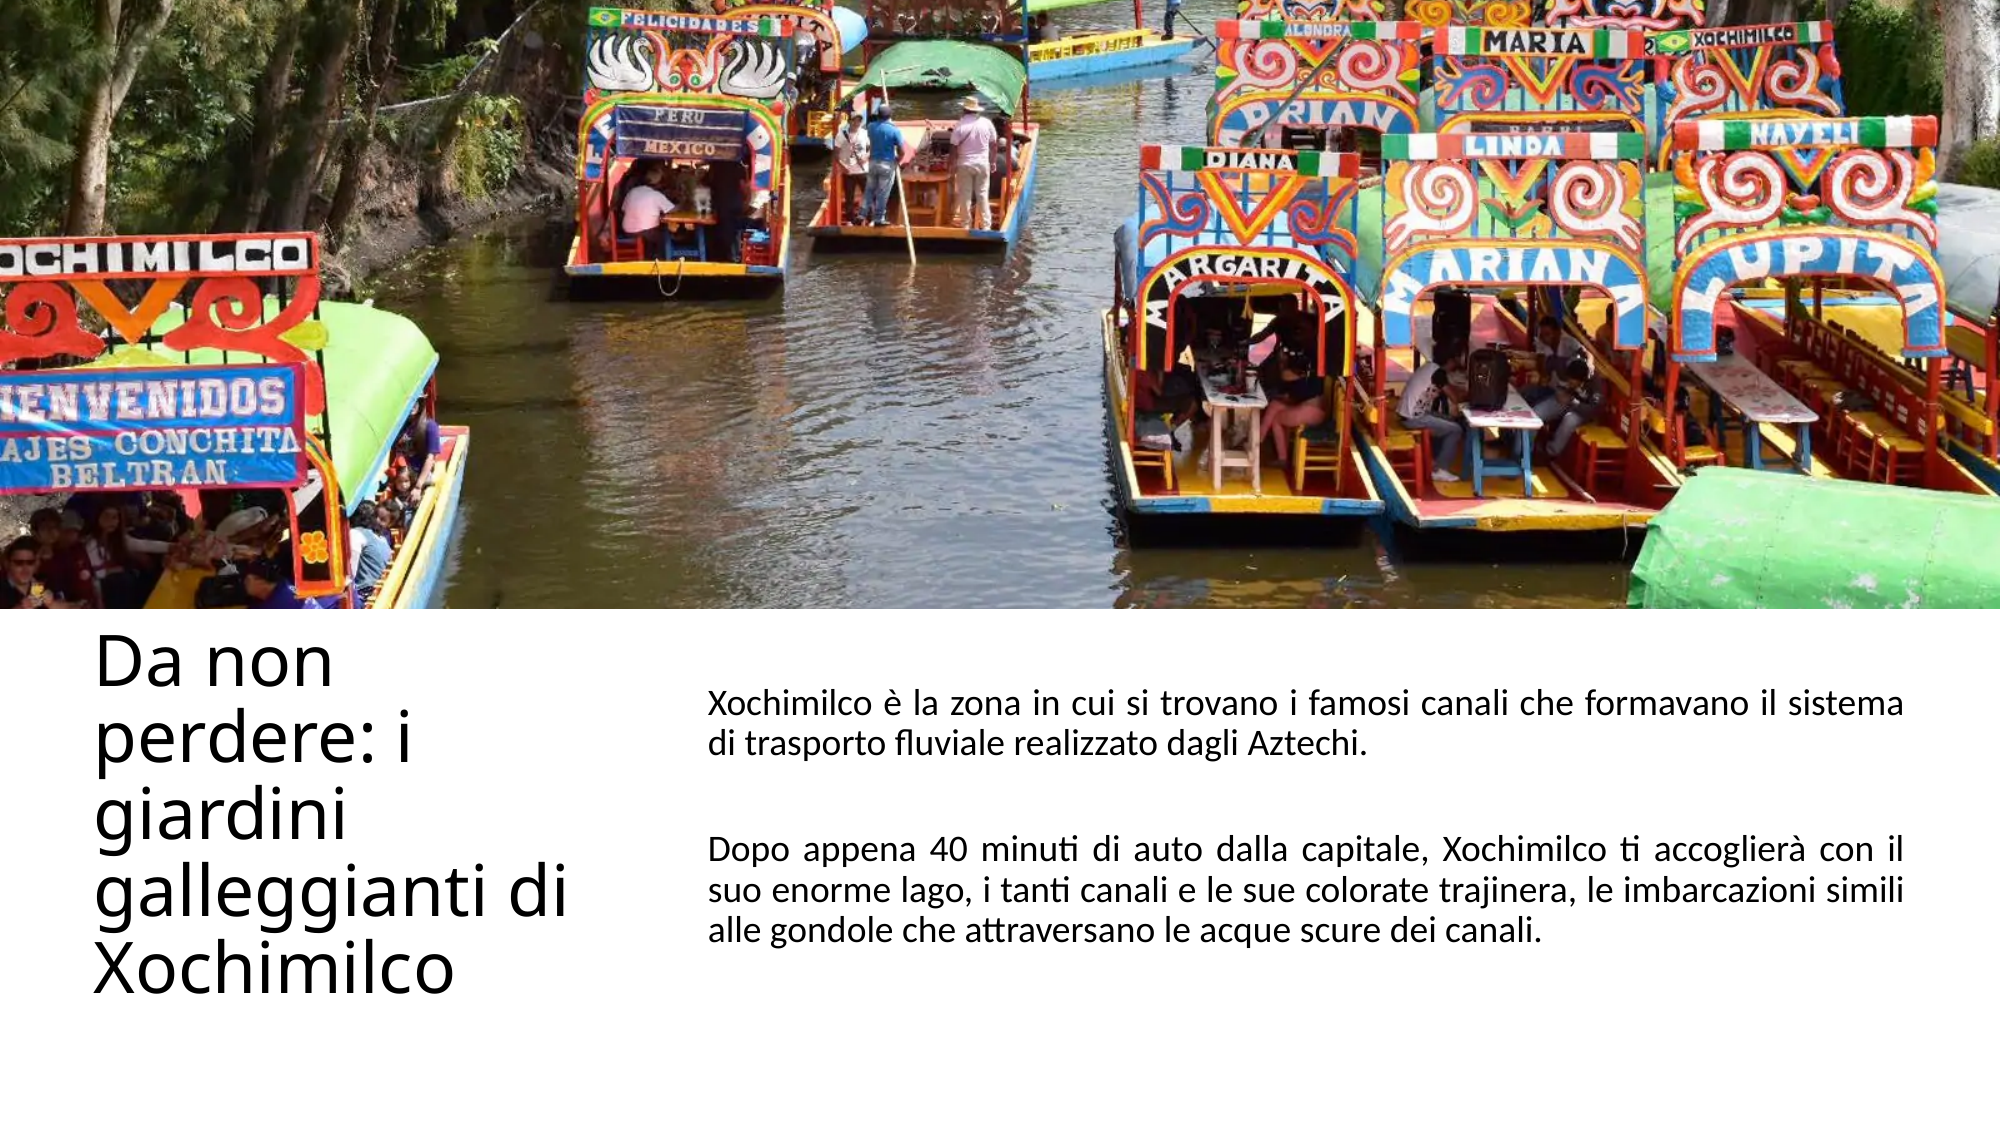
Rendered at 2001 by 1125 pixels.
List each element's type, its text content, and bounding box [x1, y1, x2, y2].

title Da non perdere: i giardini galleggianti di Xochimilco [78, 615, 619, 1018]
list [0, 0, 2000, 609]
text_box Xochimilco è la zona in cui si trovano i famosi canali che formavano il sistema di trasporto fluviale realizzato dagli Aztechi. Dopo appena 40 minuti di auto dalla capitale, Xochimilco ti accoglierà con il suo enorme lago, i tanti canali e le sue colorate trajinera, le imbarcazioni simili alle gondole che attraversano le acque scure dei canali. [692, 615, 1921, 1018]
